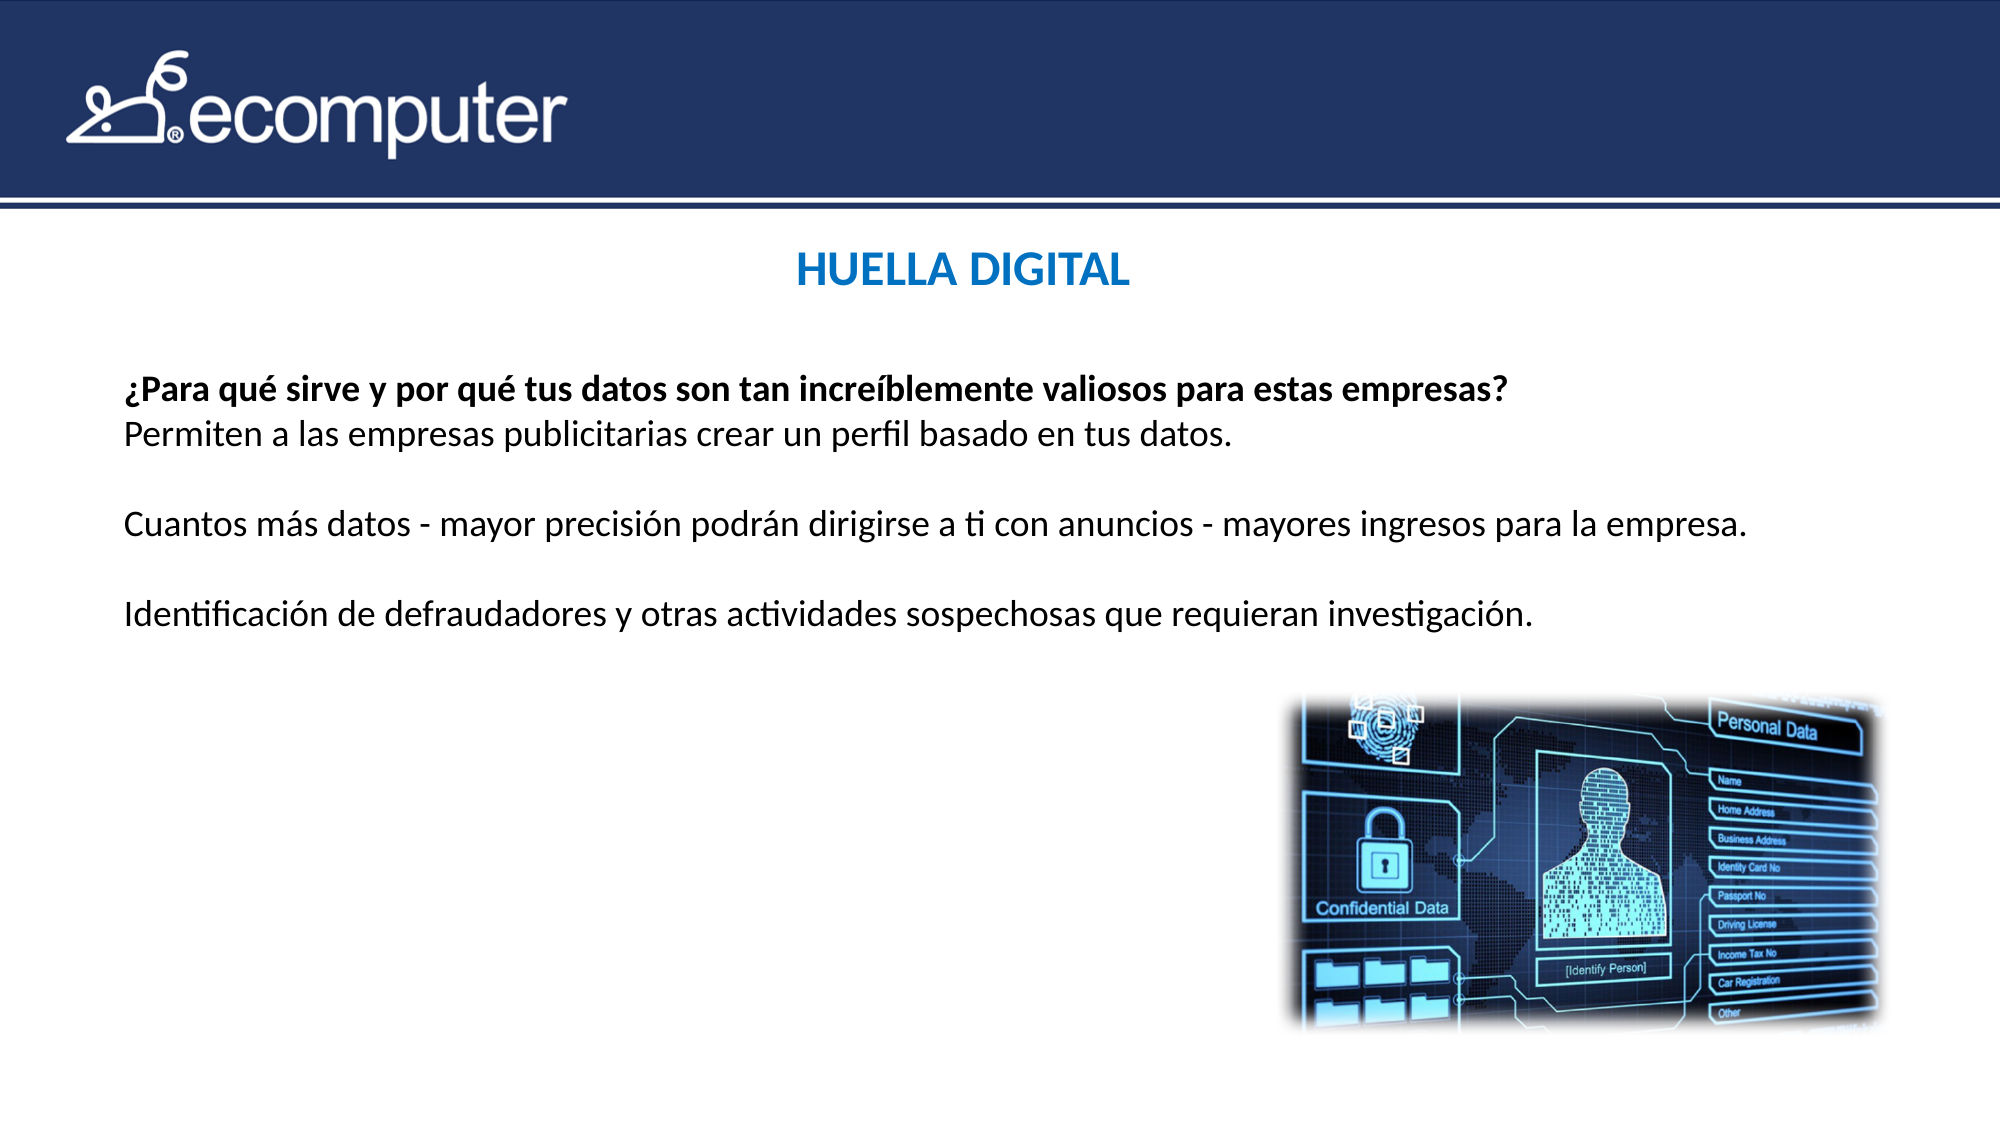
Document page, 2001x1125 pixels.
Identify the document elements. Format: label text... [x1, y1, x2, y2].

text_box HUELLA DIGITAL [741, 228, 1187, 303]
picture [0, 0, 2000, 209]
picture [1275, 690, 1891, 1037]
text_box ¿Para qué sirve y por qué tus datos son tan increíblemente valiosos para estas empresas? Permiten a las empresas publicitarias crear un perfil basado en tus datos. Cuantos más datos - mayor precisión podrán dirigirse a ti con anuncios - mayores ingresos para la empresa. Identificación de defraudadores y otras actividades sospechosas que requieran investigación. [109, 356, 1891, 687]
text_box [109, 327, 1908, 1047]
